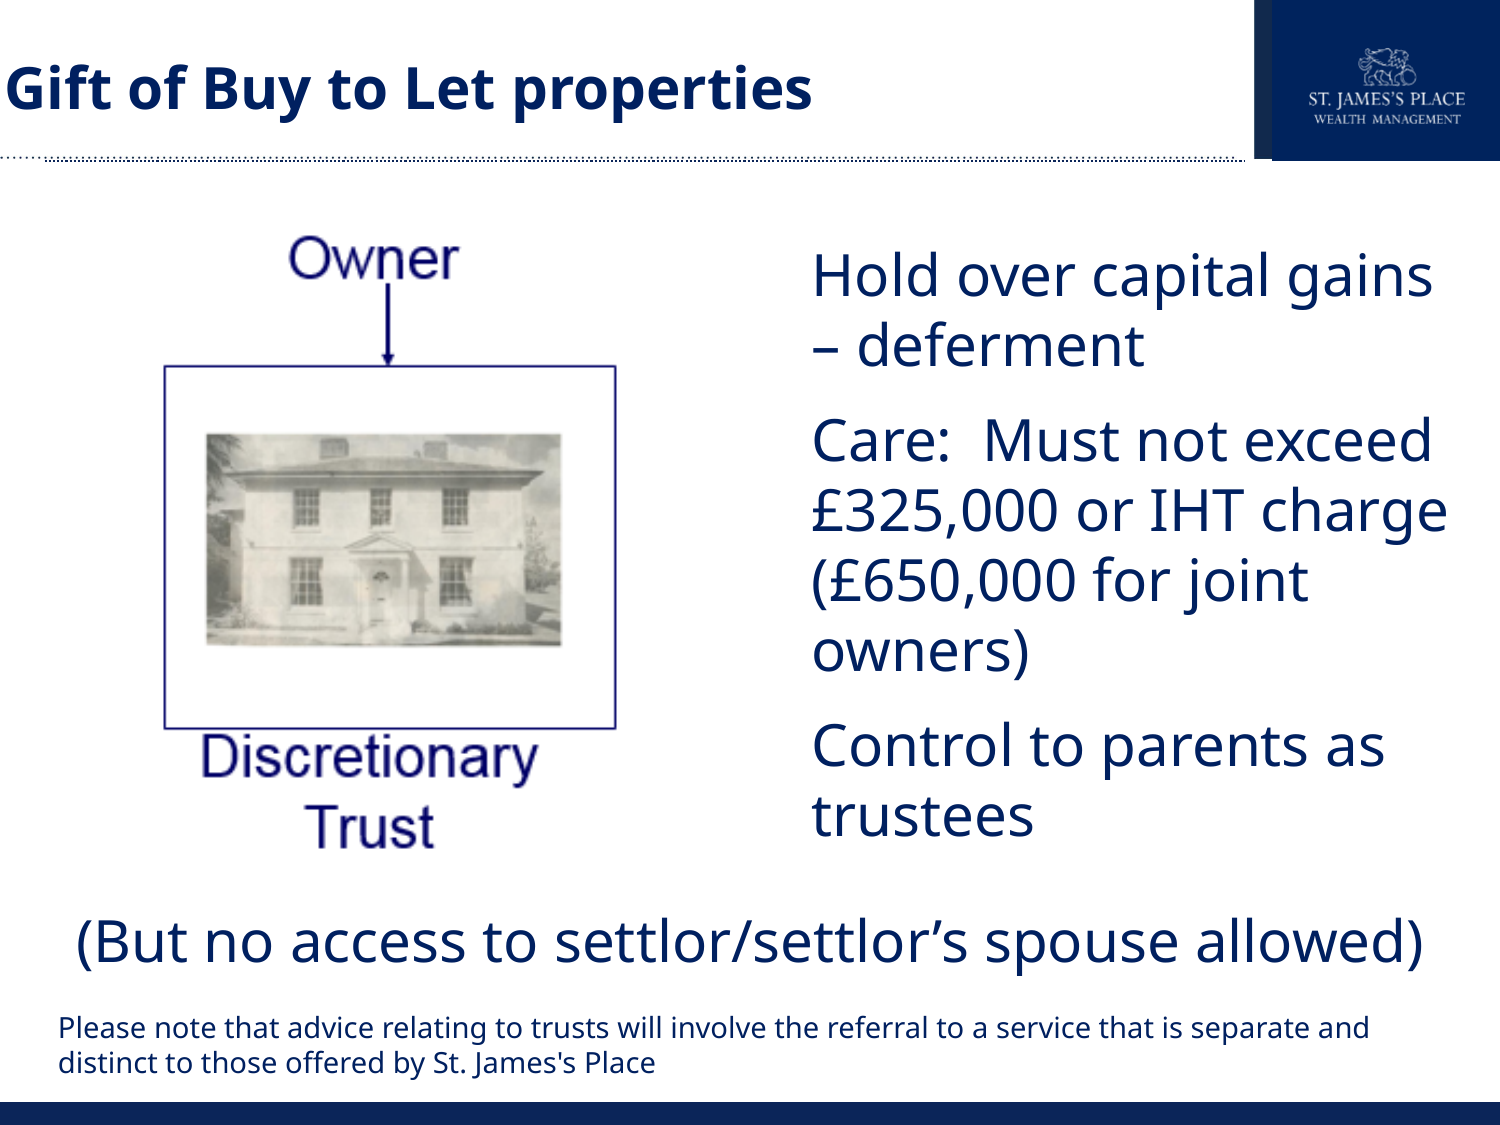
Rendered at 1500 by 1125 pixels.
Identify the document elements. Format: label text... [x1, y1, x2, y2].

text_box Gift of Buy to Let properties [0, 43, 890, 199]
picture [0, 0, 1500, 1102]
text_box Hold over capital gains – deferment Care: Must not exceed £325,000 or IHT charge (£650,000 for joint owners) Control to parents as trustees [796, 230, 1469, 856]
text_box (But no access to settlor/settlor’s spouse allowed) [15, 896, 1485, 982]
text_box Please note that advice relating to trusts will involve the referral to a service that is separate and distinct to those offered by St. James's Place [43, 1001, 1469, 1087]
text_box [0, 1102, 1500, 1125]
